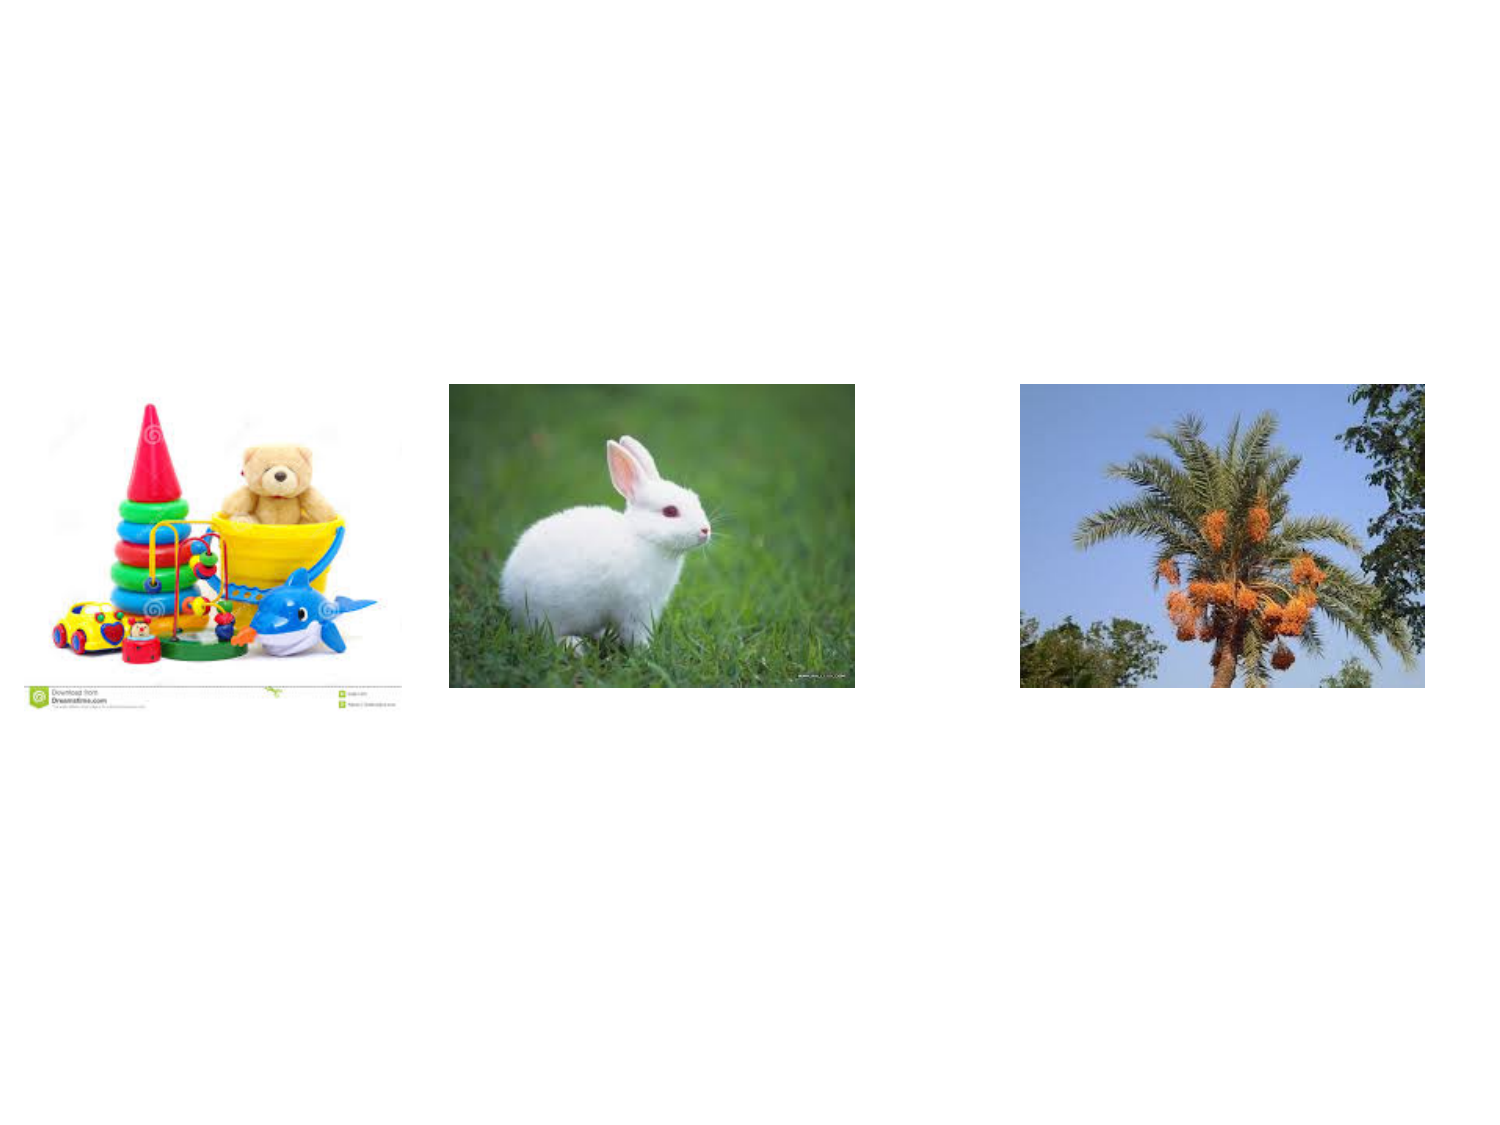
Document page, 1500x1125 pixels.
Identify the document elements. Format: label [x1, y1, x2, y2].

picture [24, 385, 402, 713]
picture [449, 384, 855, 688]
picture [1020, 384, 1426, 688]
